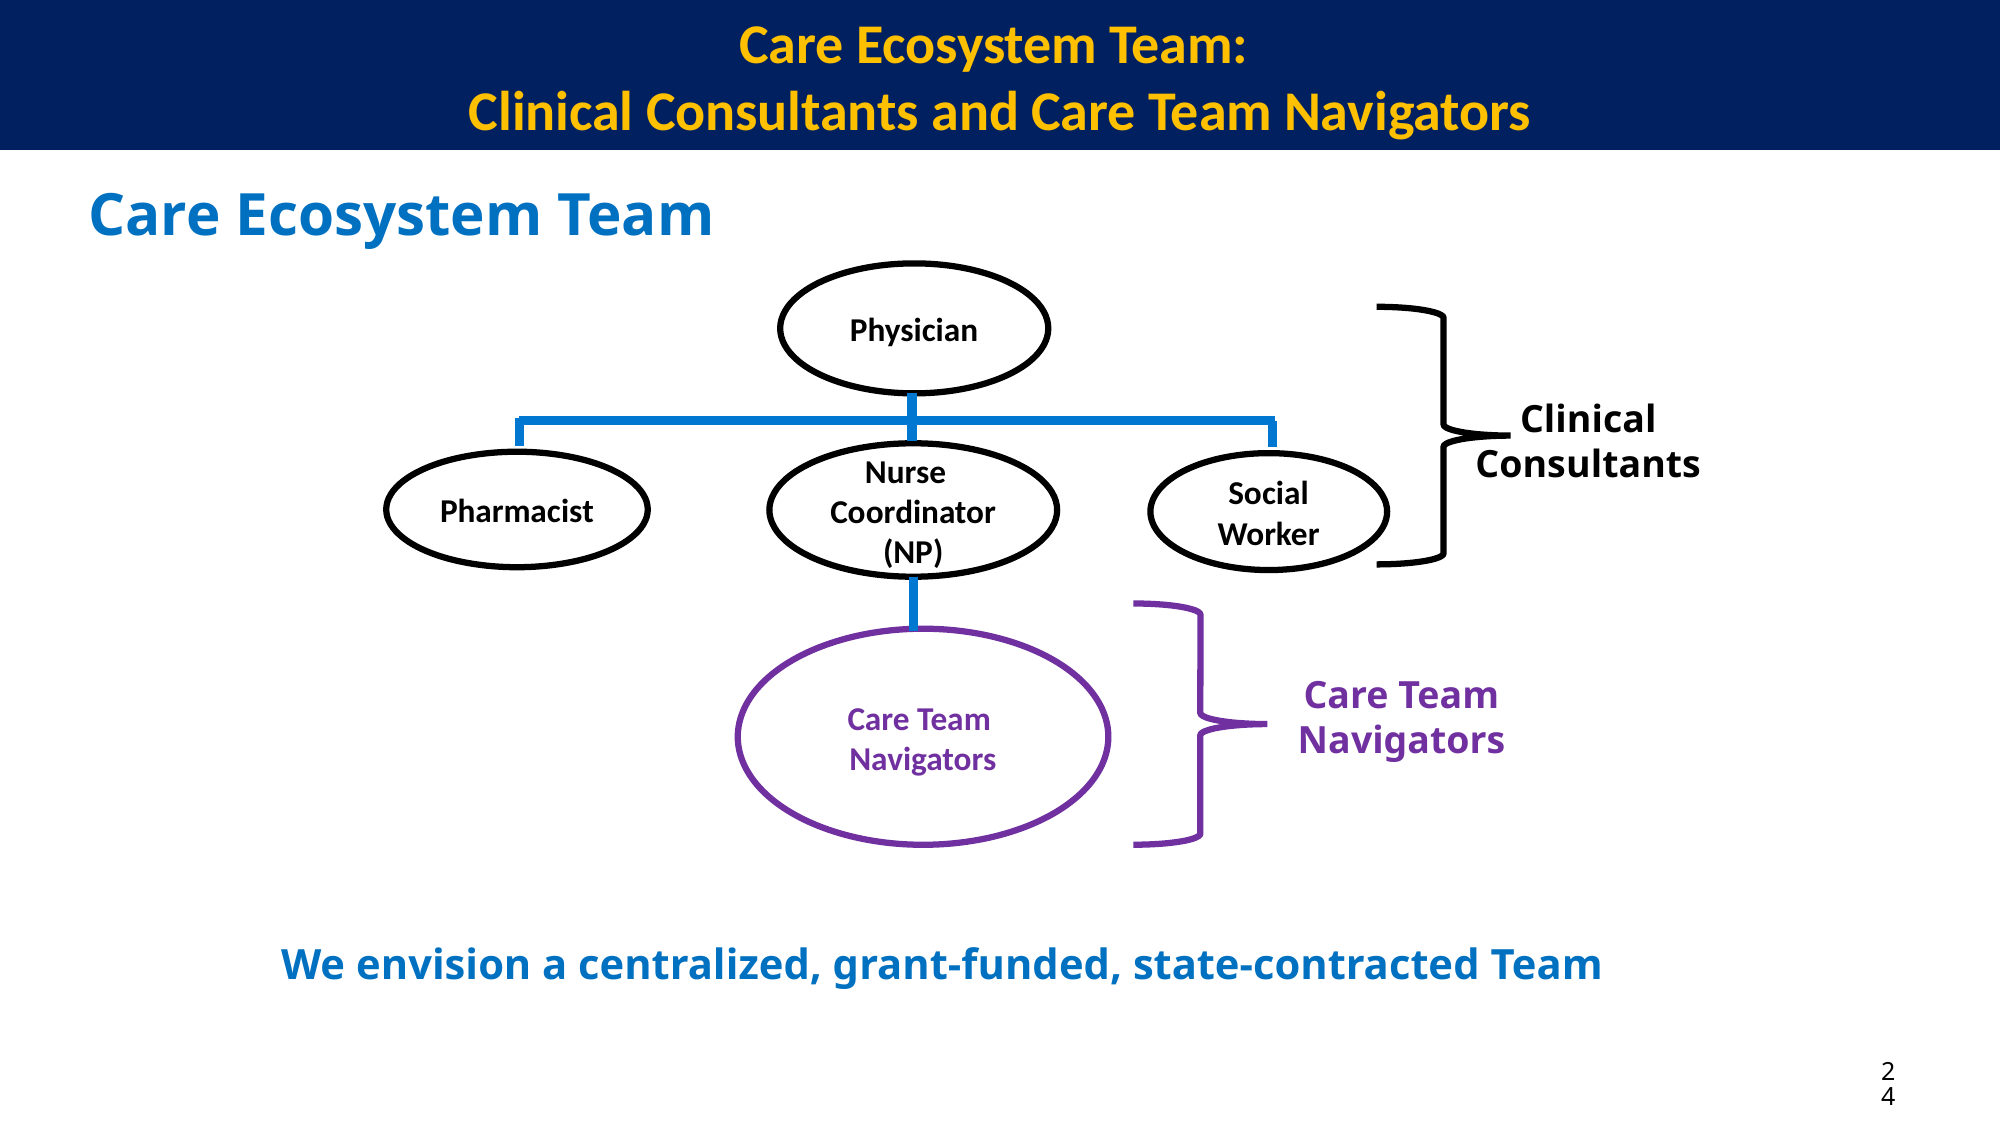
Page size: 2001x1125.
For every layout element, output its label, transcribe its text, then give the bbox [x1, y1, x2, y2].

text_box Care Team Navigators [736, 627, 1110, 847]
text_box We envision a centralized, grant-funded, state-contracted Team [220, 930, 1675, 996]
text_box Nurse Coordinator (NP) [767, 441, 1059, 579]
text_box Physician [778, 261, 1050, 395]
text_box [1376, 305, 1454, 566]
slide_number 24 [1866, 1042, 1924, 1103]
text_box Care Ecosystem Team [74, 169, 770, 255]
text_box [1133, 601, 1267, 847]
text_box Pharmacist [384, 450, 650, 569]
text_box Care Team Navigators [1267, 663, 1536, 769]
text_box Care Ecosystem Team: Clinical Consultants and Care Team Navigators [0, 0, 2000, 150]
text_box Clinical Consultants [1454, 387, 1723, 493]
text_box Social Worker [1148, 451, 1376, 572]
